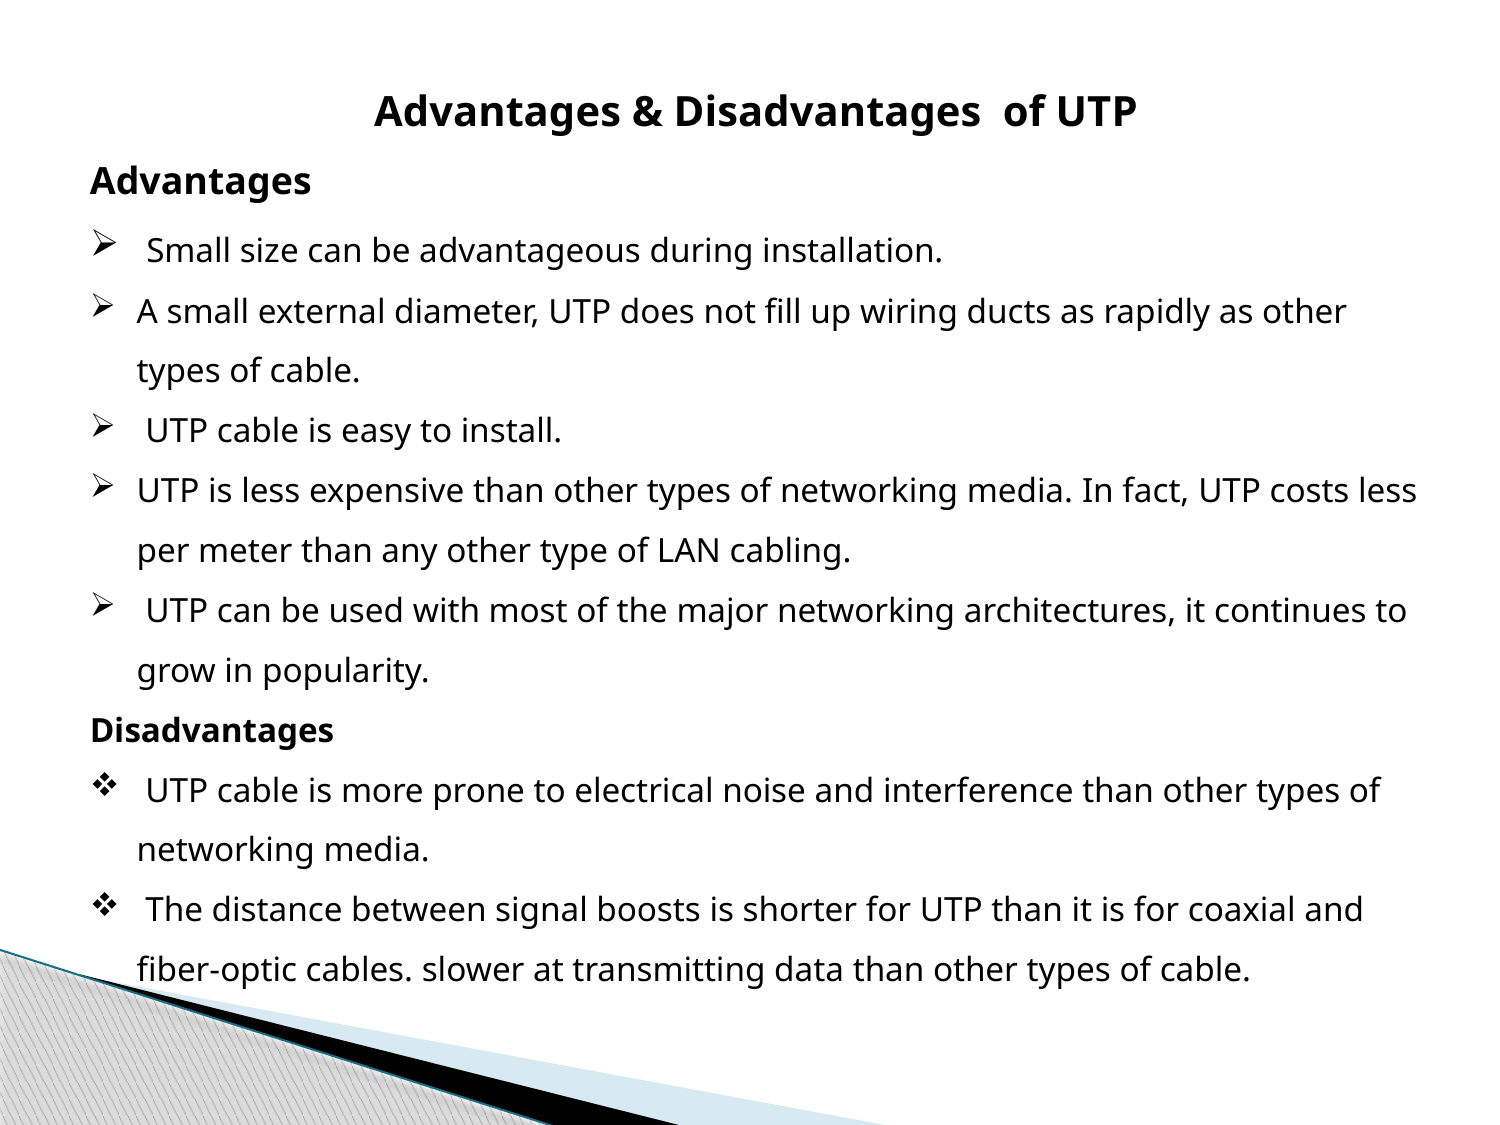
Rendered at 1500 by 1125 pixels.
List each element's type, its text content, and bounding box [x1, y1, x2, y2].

text_box Advantages & Disadvantages of UTP Advantages Small size can be advantageous during installation. A small external diameter, UTP does not fill up wiring ducts as rapidly as other types of cable. UTP cable is easy to install. UTP is less expensive than other types of networking media. In fact, UTP costs less per meter than any other type of LAN cabling. UTP can be used with most of the major networking architectures, it continues to grow in popularity. Disadvantages UTP cable is more prone to electrical noise and interference than other types of networking media. The distance between signal boosts is shorter for UTP than it is for coaxial and fiber-optic cables. slower at transmitting data than other types of cable. [74, 32, 1438, 996]
